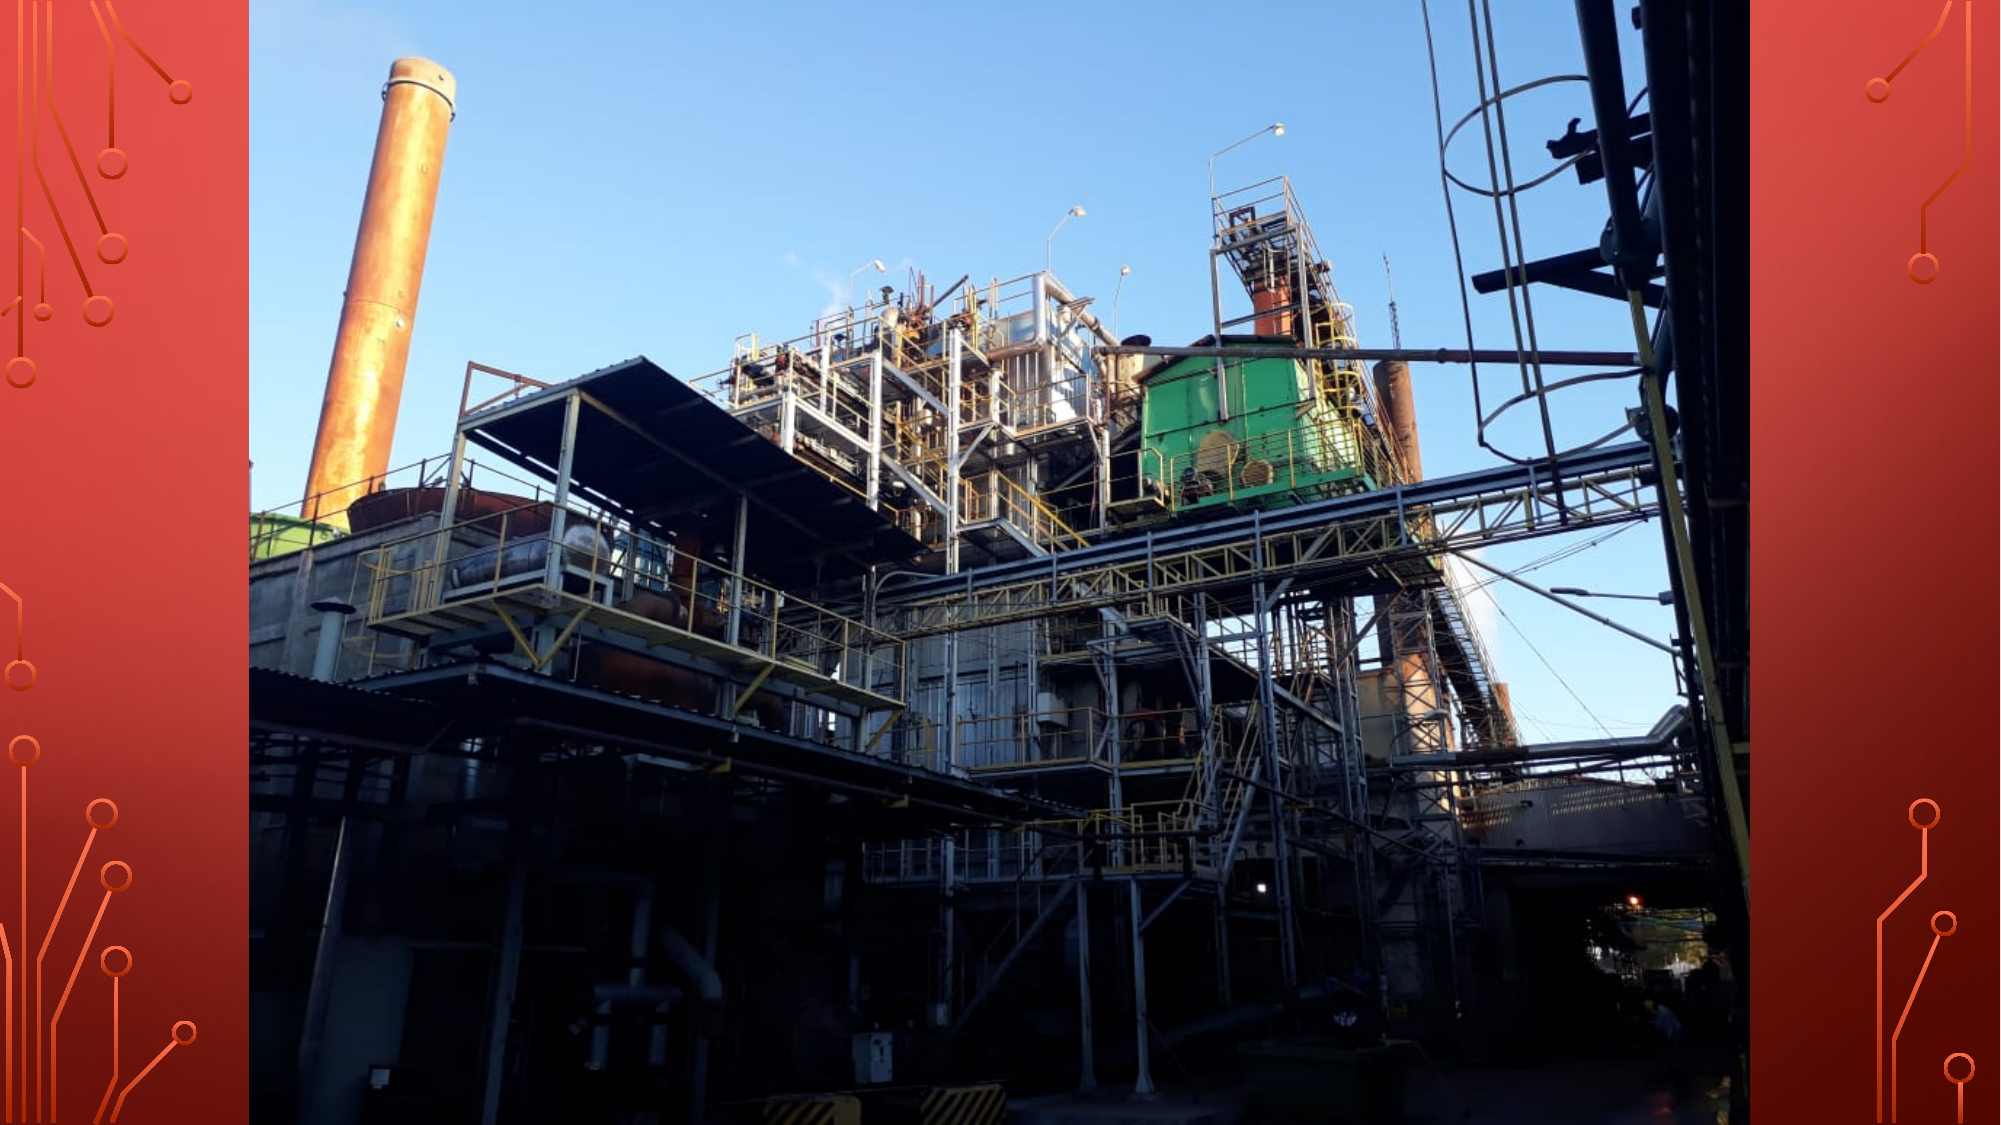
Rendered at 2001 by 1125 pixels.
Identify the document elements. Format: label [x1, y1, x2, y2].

picture [249, 0, 1751, 1125]
